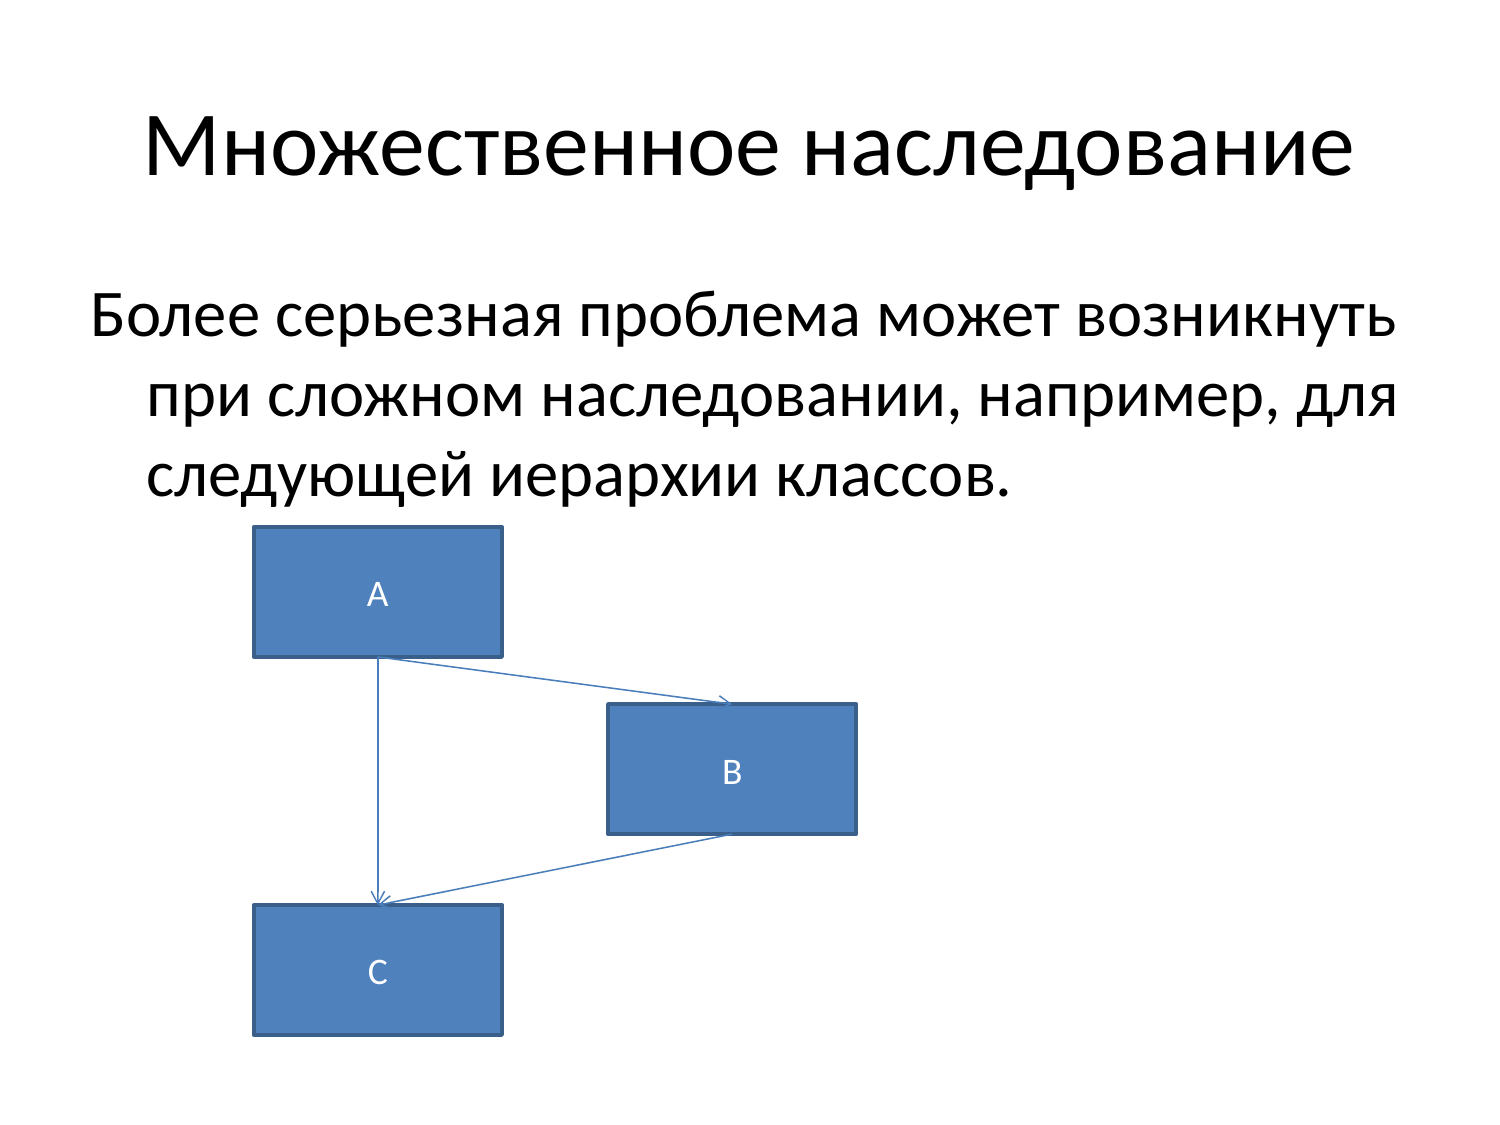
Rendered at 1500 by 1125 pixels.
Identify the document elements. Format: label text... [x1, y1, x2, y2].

text_box B [606, 702, 858, 836]
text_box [377, 656, 733, 705]
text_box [377, 833, 733, 906]
title Множественное наследование [75, 45, 1425, 233]
text_box A [252, 525, 504, 659]
text_box C [252, 903, 504, 1037]
list Более серьезная проблема может возникнуть при сложном наследовании, например, для следующей иерархии классов. [75, 262, 1425, 1005]
